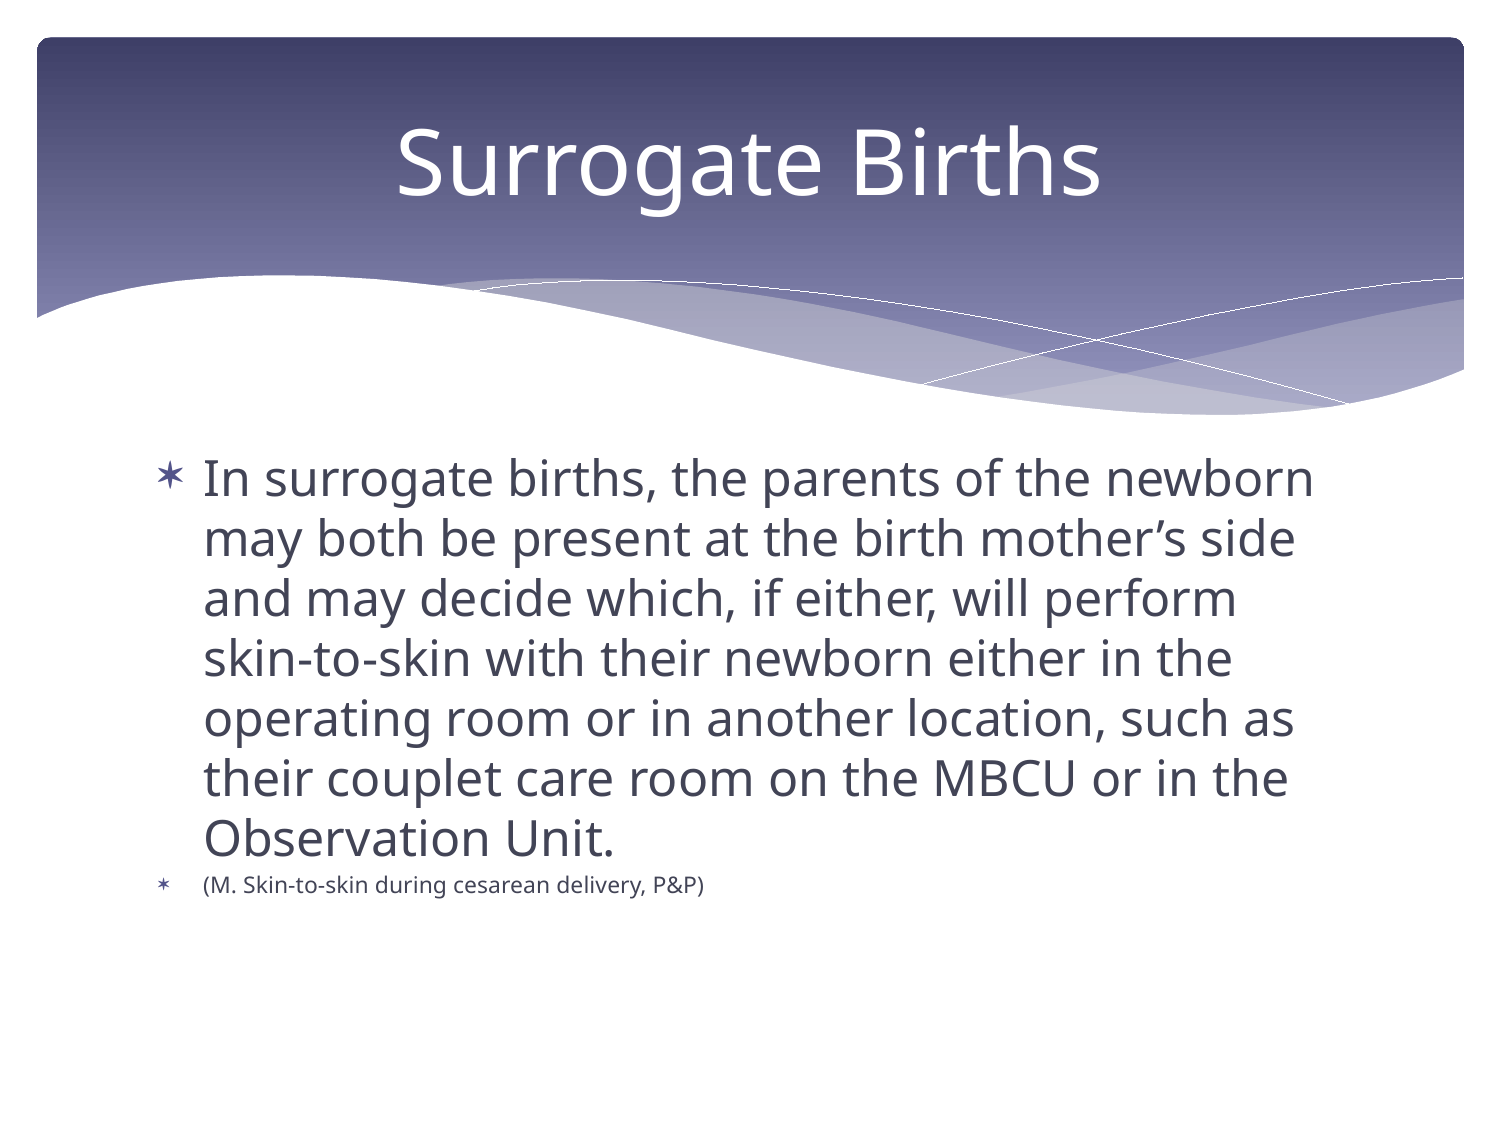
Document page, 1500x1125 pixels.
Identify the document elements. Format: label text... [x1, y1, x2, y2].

list In surrogate births, the parents of the newborn may both be present at the birth mother’s side and may decide which, if either, will perform skin-to-skin with their newborn either in the operating room or in another location, such as their couplet care room on the MBCU or in the Observation Unit. (M. Skin-to-skin during cesarean delivery, P&P) [143, 438, 1359, 1005]
title Surrogate Births [75, 55, 1425, 261]
